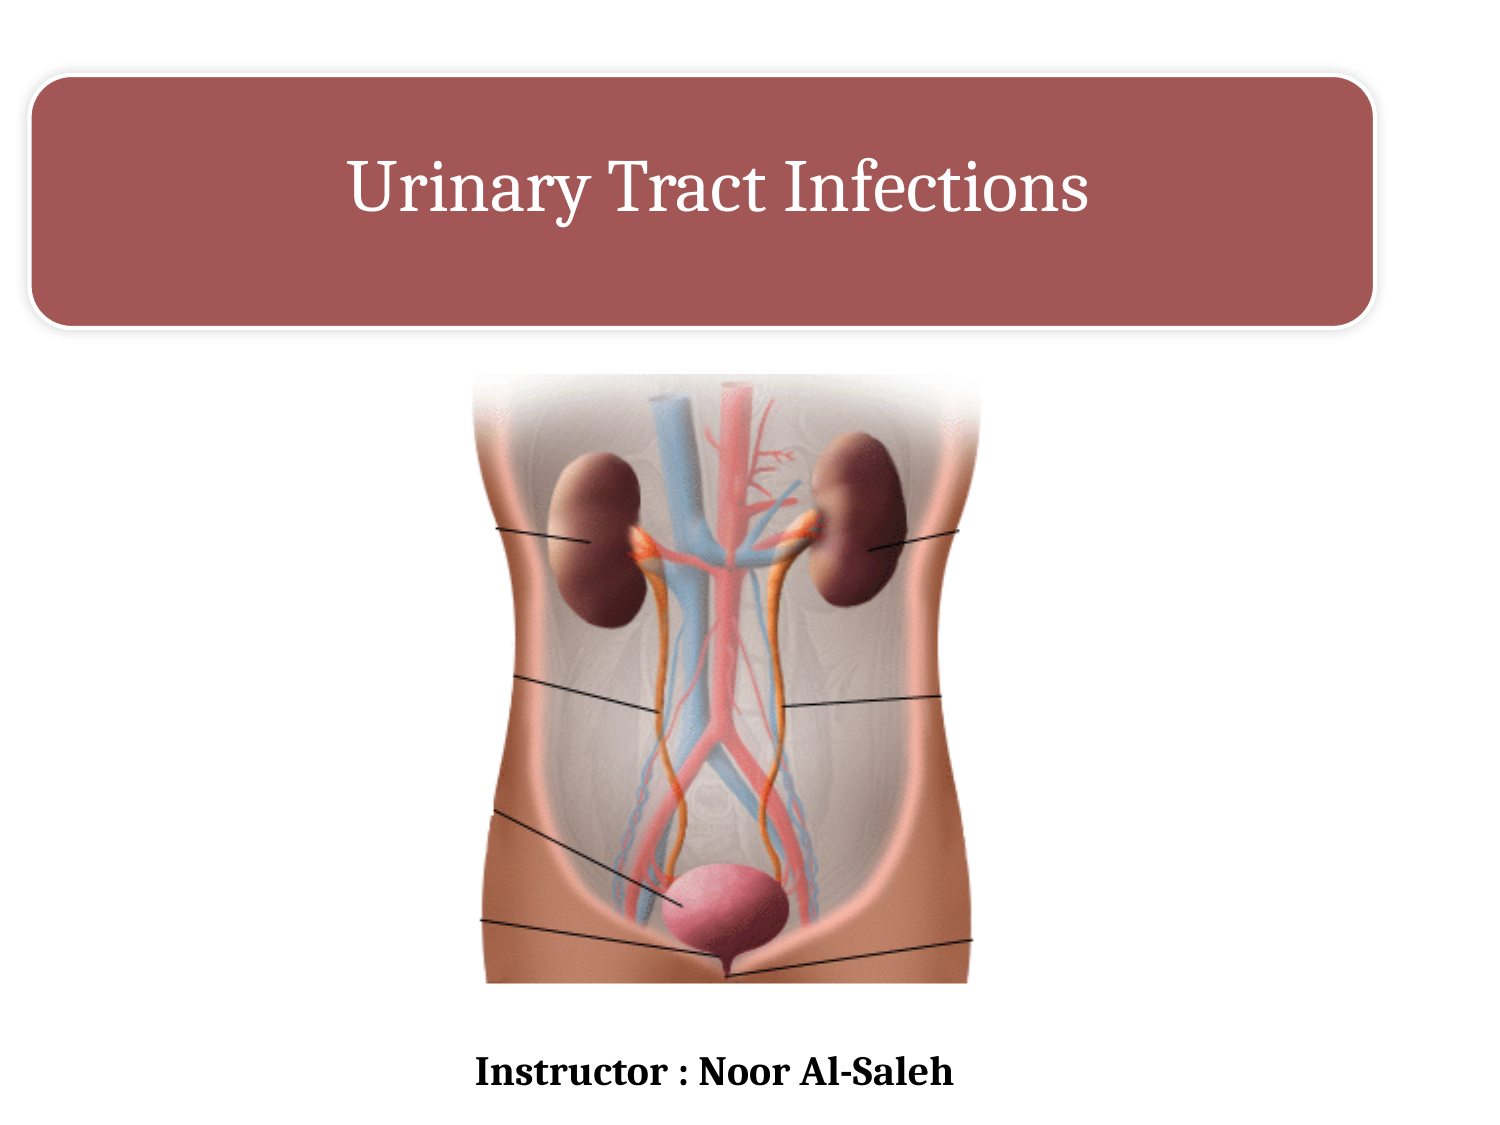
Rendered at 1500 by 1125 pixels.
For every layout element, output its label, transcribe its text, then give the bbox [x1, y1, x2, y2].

text_box Urinary Tract Infections [82, 128, 1336, 234]
picture [456, 374, 997, 988]
text_box [27, 72, 1378, 331]
text_box Instructor : Noor Al-Saleh [363, 1035, 1067, 1101]
